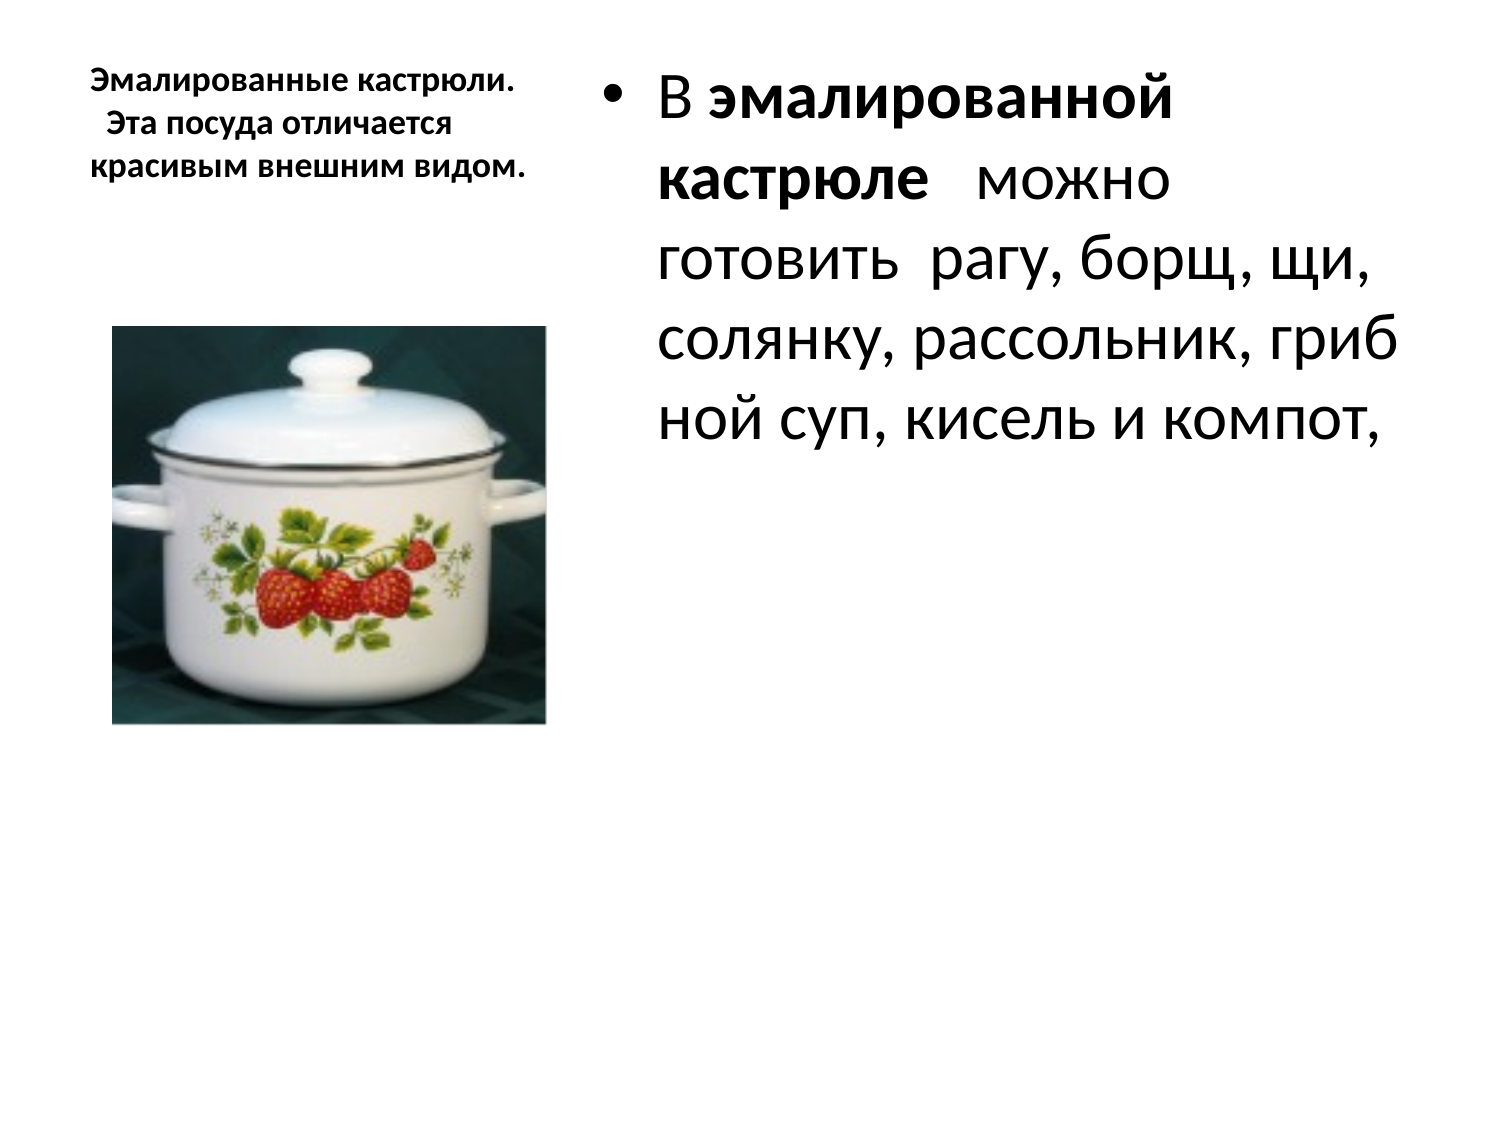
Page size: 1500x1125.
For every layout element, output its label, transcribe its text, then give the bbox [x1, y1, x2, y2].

picture [111, 326, 550, 729]
list В эмалированной кастрюле можно готовить рагу, борщ, щи, солянку, рассольник, грибной суп, кисель и компот, [586, 44, 1425, 1005]
title Эмалированные кастрюли. Эта посуда отличается красивым внешним видом. [75, 44, 569, 236]
